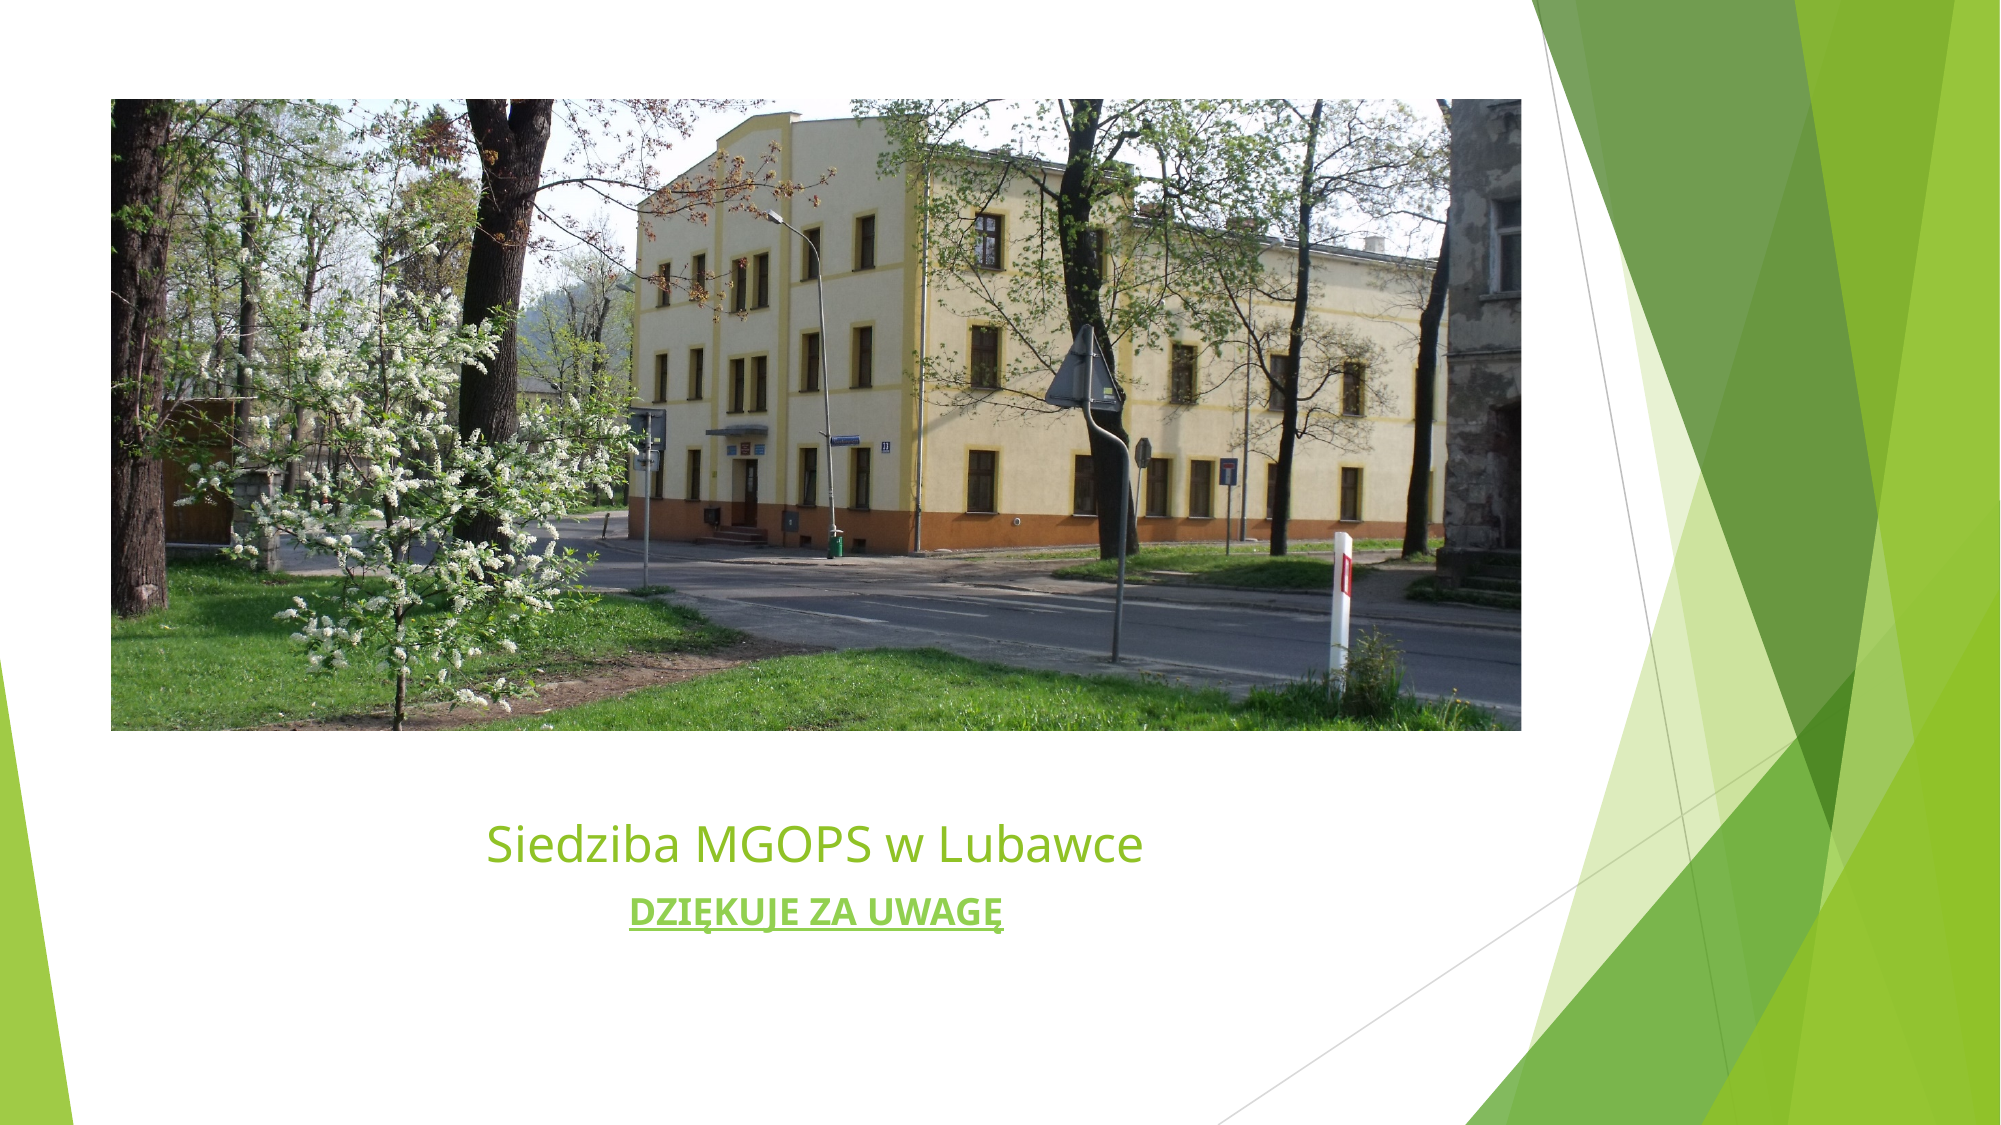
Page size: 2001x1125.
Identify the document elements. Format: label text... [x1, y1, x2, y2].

title Siedziba MGOPS w Lubawce [111, 787, 1522, 880]
list DZIĘKUJE ZA UWAGĘ [111, 880, 1522, 991]
picture [110, 99, 1522, 732]
